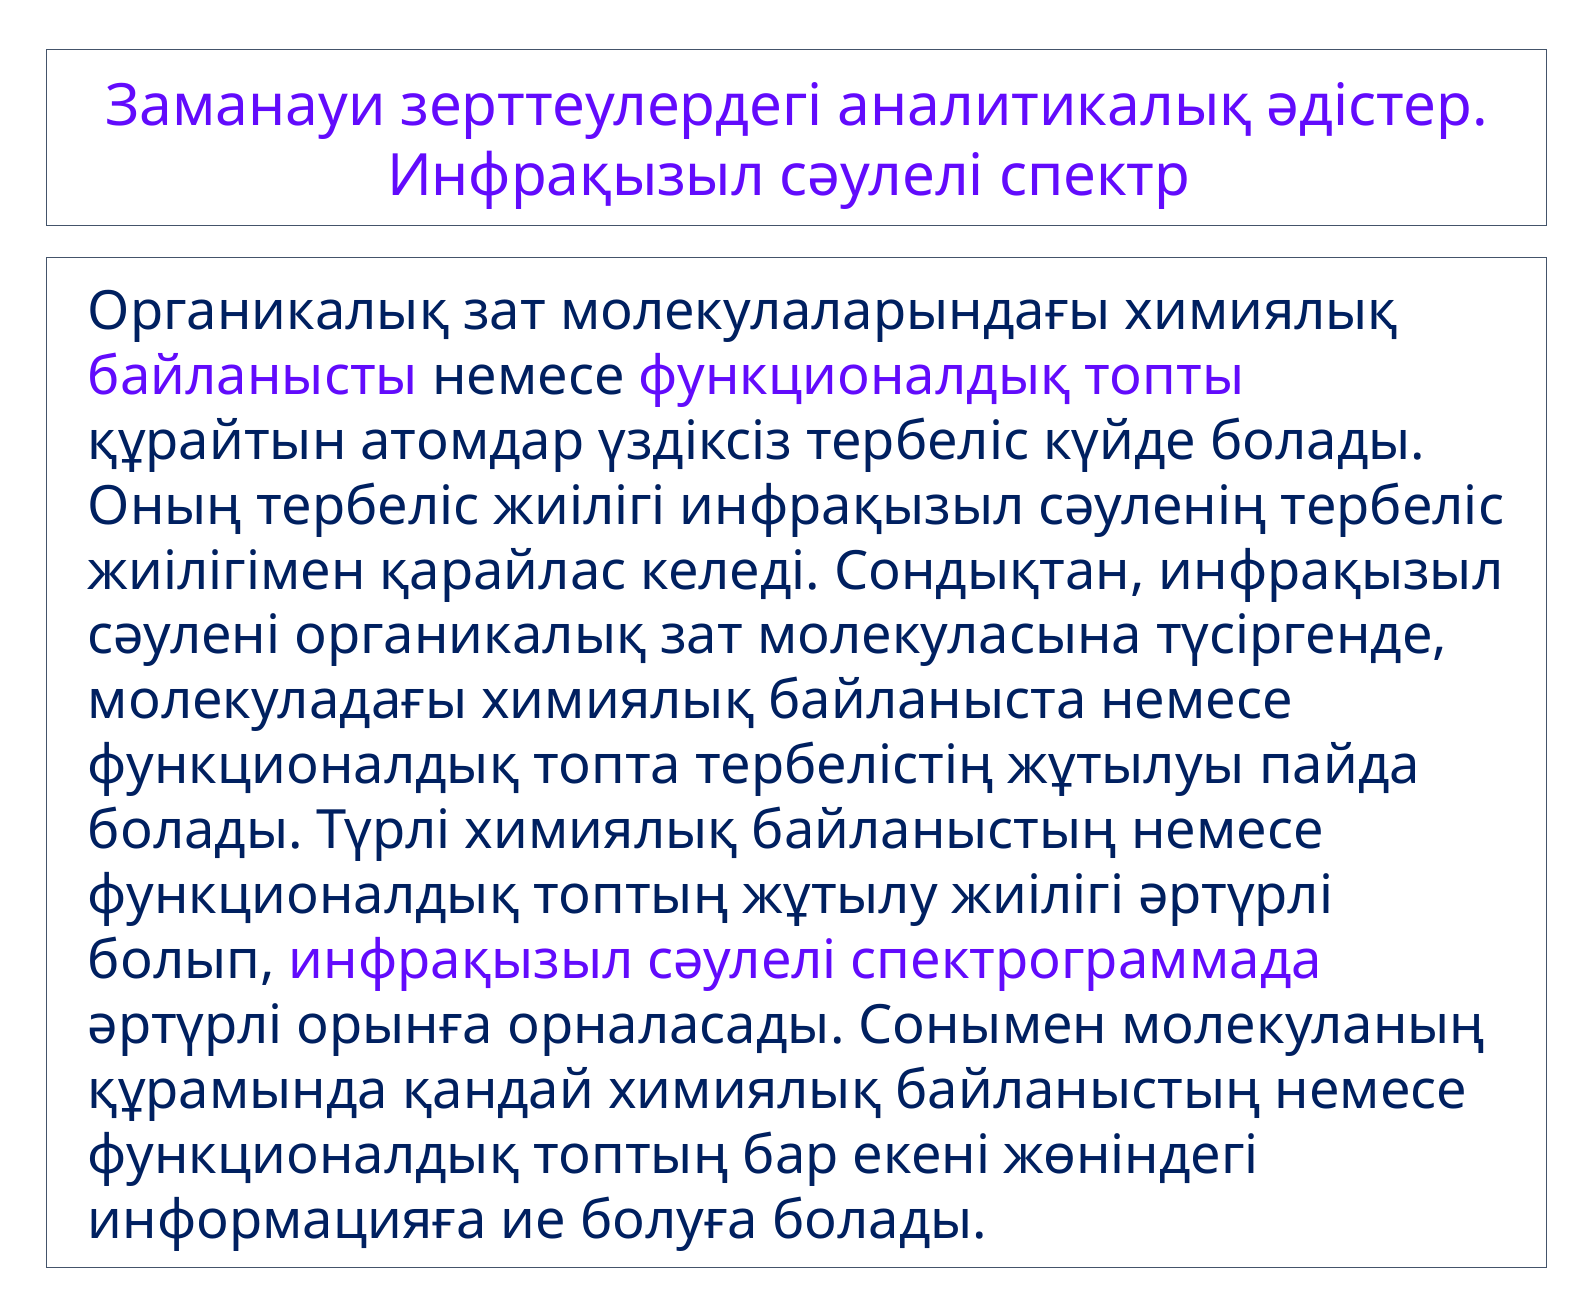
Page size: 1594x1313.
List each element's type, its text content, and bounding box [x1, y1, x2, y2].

text_box Органикалық зат молекулаларындағы химиялық байланысты немесе функционалдық топты құрайтын атомдар үздіксіз тербеліс күйде болады. Оның тербеліс жиілігі инфрақызыл сәуленің тербеліс жиілігімен қарайлас келеді. Сондықтан, инфрақызыл сәулені органикалық зат молекуласына түсіргенде, молекуладағы химиялық байланыста немесе функционалдық топта тербелістің жұтылуы пайда болады. Түрлі химиялық байланыстың немесе функционалдық топтың жұтылу жиілігі әртүрлі болып, инфрақызыл сәулелі спектрограммада әртүрлі орынға орналасады. Сонымен молекуланың құрамында қандай химиялық байланыстың немесе функционалдық топтың бар екені жөніндегі информацияға ие болуға болады. [46, 257, 1547, 1268]
text_box Заманауи зерттеулердегі аналитикалық әдістер. Инфрақызыл сәулелі спектр [46, 49, 1547, 226]
